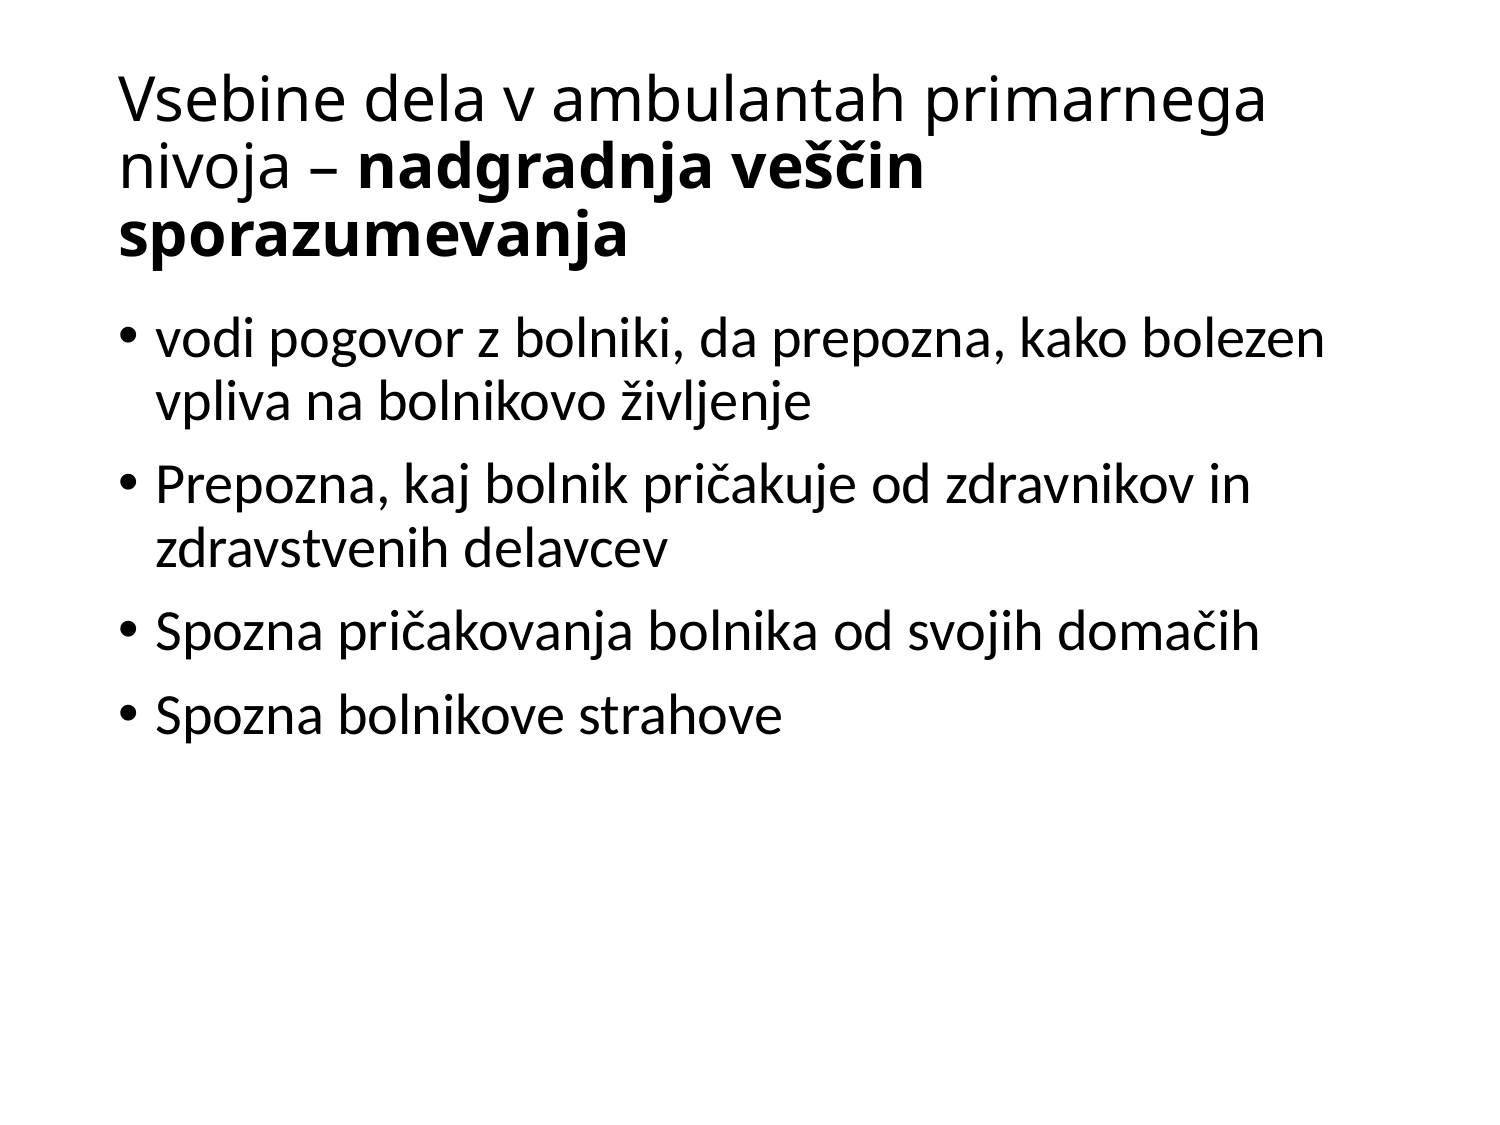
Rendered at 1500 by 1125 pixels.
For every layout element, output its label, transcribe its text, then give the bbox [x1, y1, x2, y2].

list vodi pogovor z bolniki, da prepozna, kako bolezen vpliva na bolnikovo življenje Prepozna, kaj bolnik pričakuje od zdravnikov in zdravstvenih delavcev Spozna pričakovanja bolnika od svojih domačih Spozna bolnikove strahove [103, 299, 1397, 1014]
title Vsebine dela v ambulantah primarnega nivoja – nadgradnja veščin sporazumevanja [103, 59, 1397, 278]
